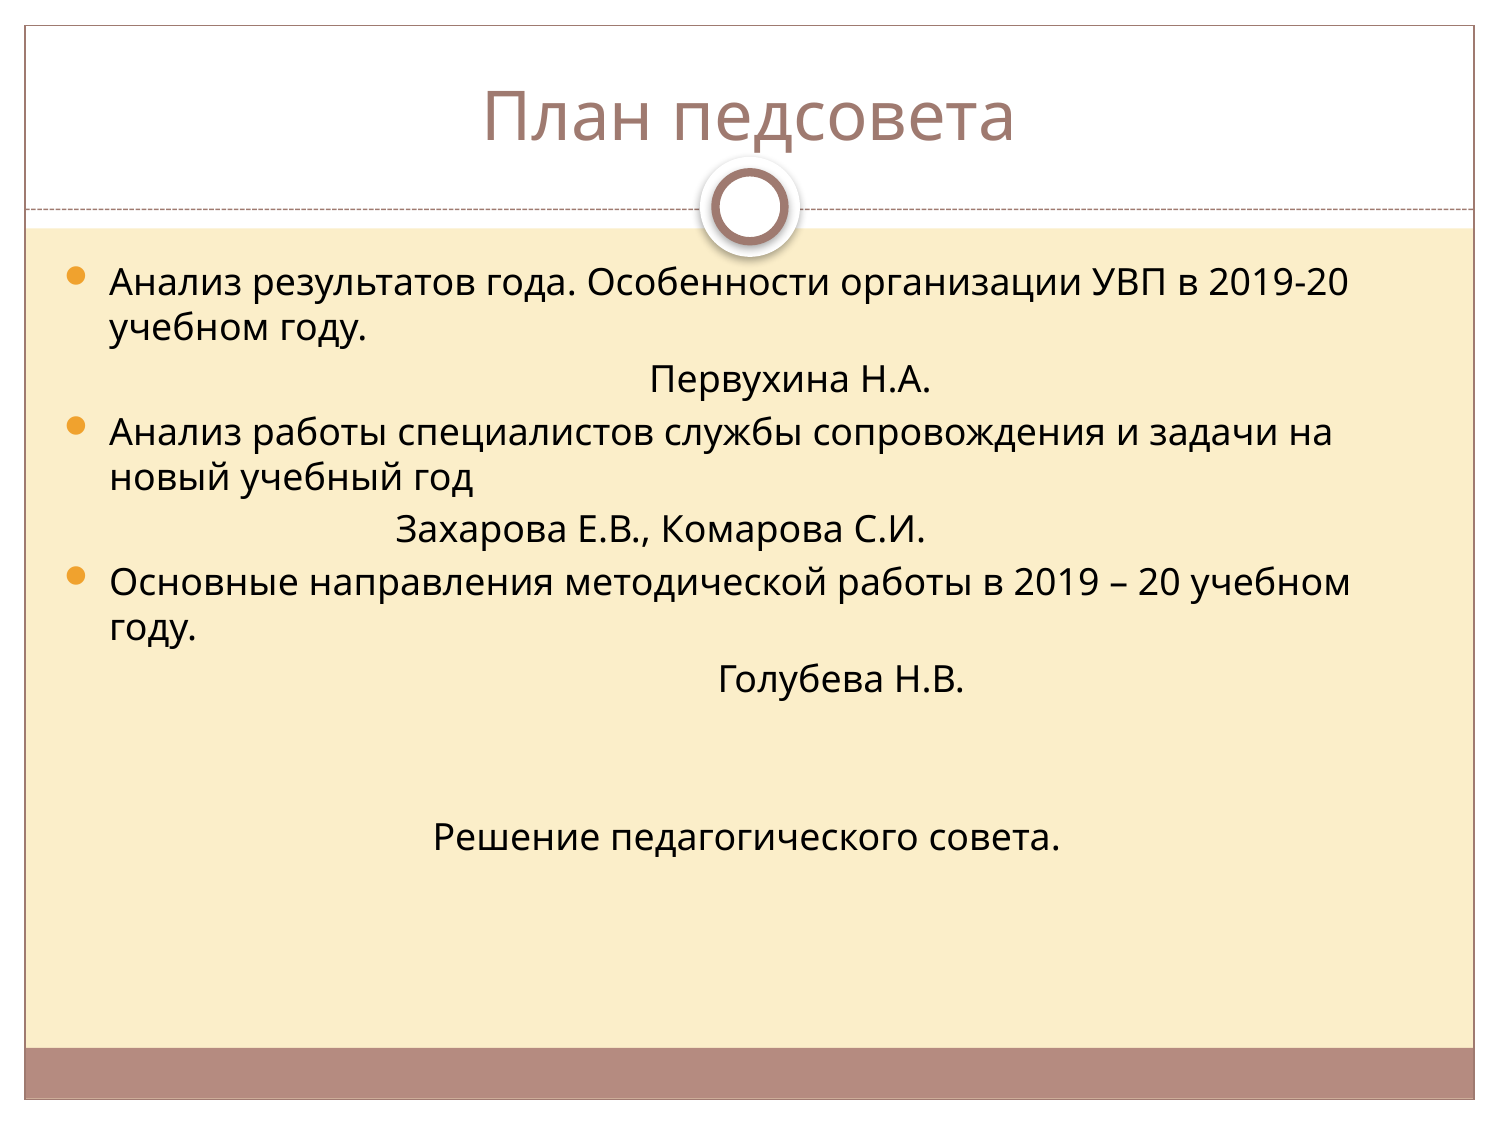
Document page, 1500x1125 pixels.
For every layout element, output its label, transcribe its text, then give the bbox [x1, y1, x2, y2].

list Анализ результатов года. Особенности организации УВП в 2019-20 учебном году. Первухина Н.А. Анализ работы специалистов службы сопровождения и задачи на новый учебный год Захарова Е.В., Комарова С.И. Основные направления методической работы в 2019 – 20 учебном году. Голубева Н.В. Решение педагогического совета. [49, 250, 1445, 1001]
title План педсовета [49, 37, 1450, 162]
